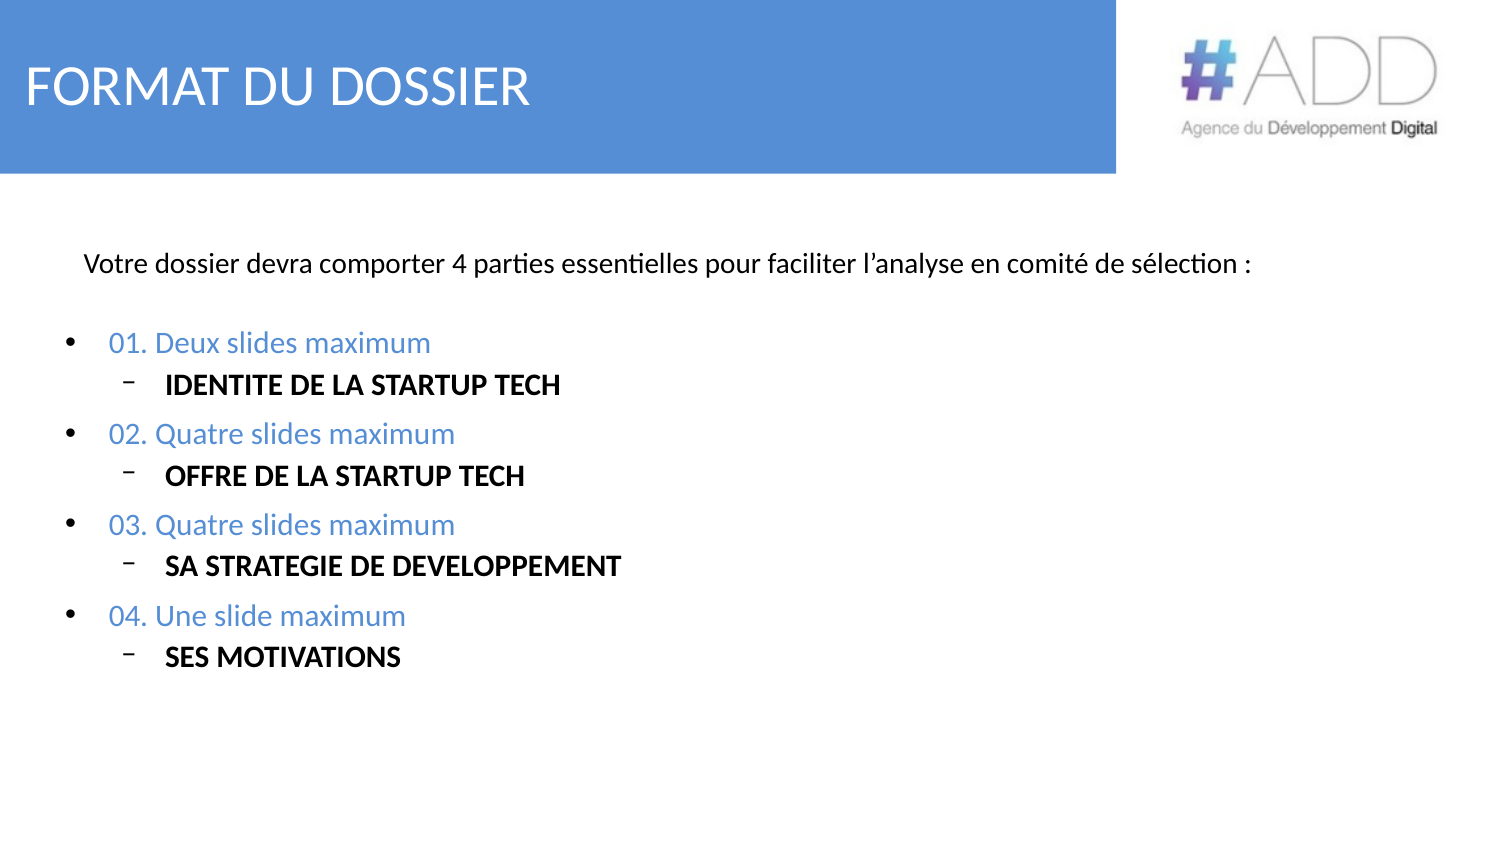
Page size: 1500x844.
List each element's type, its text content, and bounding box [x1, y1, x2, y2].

title Format du dossier [14, 37, 1102, 137]
list 01. Deux slides maximum IDENTITE DE LA STARTUP TECH 02. Quatre slides maximum OFFRE DE LA STARTUP TECH 03. Quatre slides maximum SA STRATEGIE DE DEVELOPPEMENT 04. Une slide maximum SES MOTIVATIONS [41, 315, 1431, 789]
picture [1151, 21, 1459, 153]
text_box Votre dossier devra comporter 4 parties essentielles pour faciliter l’analyse en comité de sélection : [68, 236, 1456, 287]
